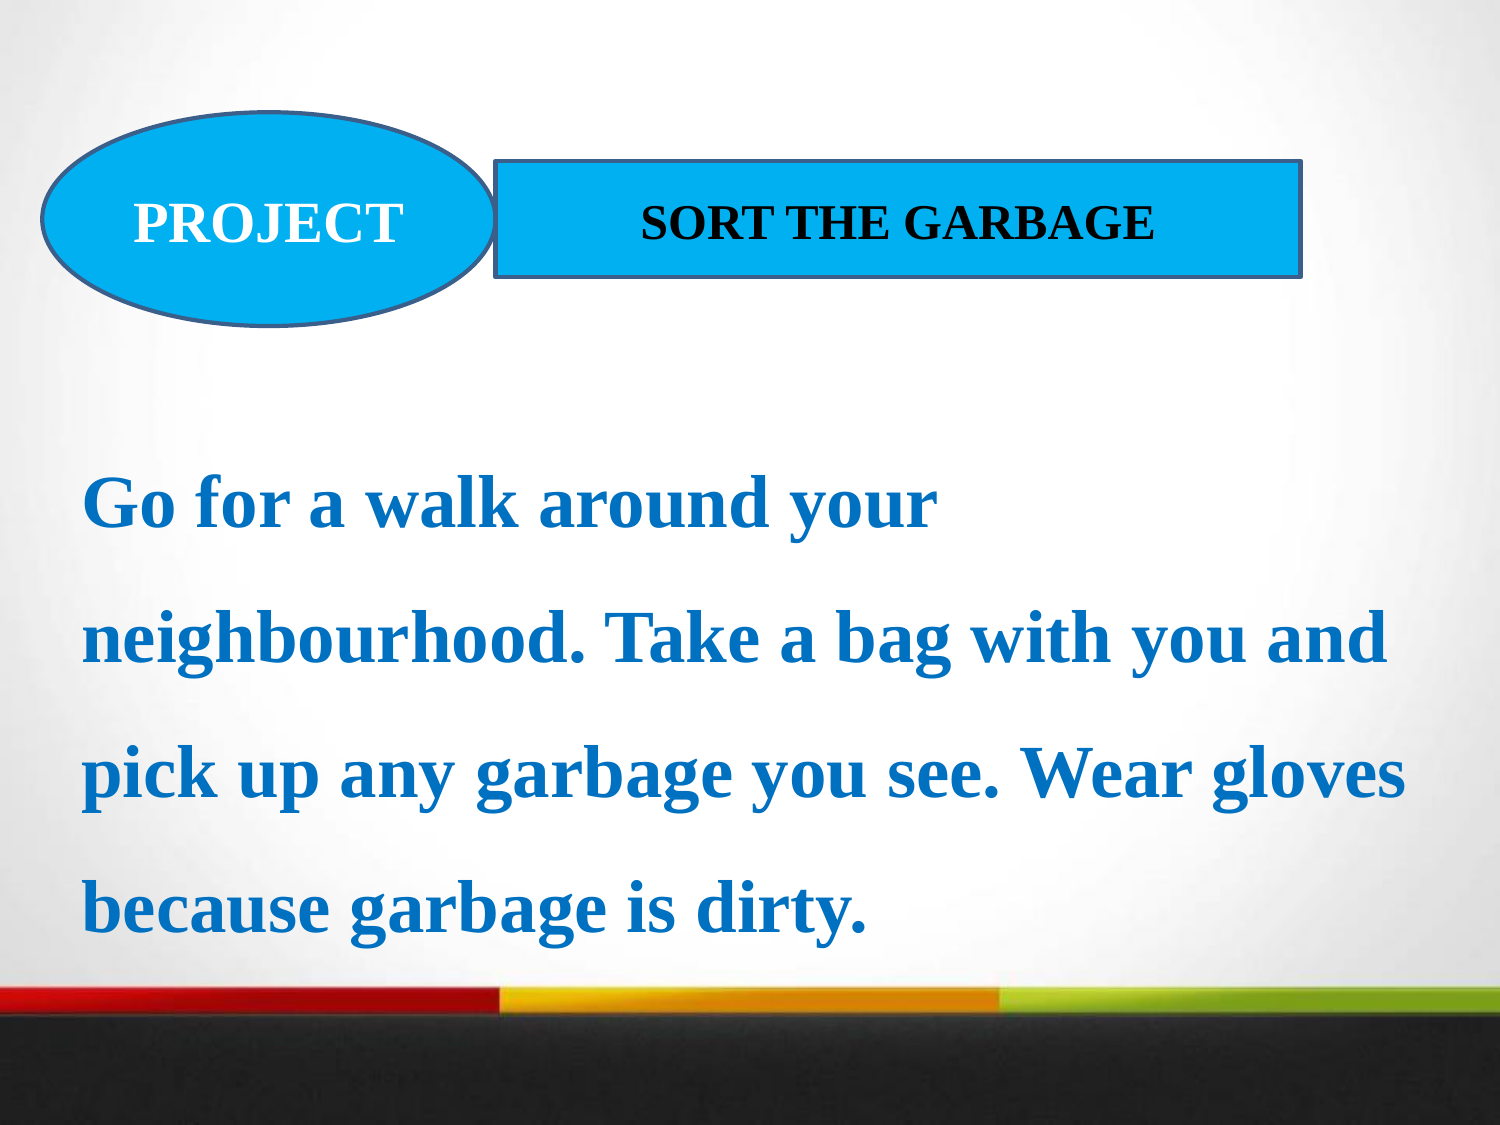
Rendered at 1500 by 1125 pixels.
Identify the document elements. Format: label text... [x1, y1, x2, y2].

text_box Go for a walk around your neighbourhood. Take a bag with you and pick up any garbage you see. Wear gloves because garbage is dirty. [61, 398, 1459, 958]
text_box PROJECT [40, 110, 493, 329]
text_box SORT THE GARBAGE [493, 159, 1303, 279]
picture [0, 0, 1500, 1125]
